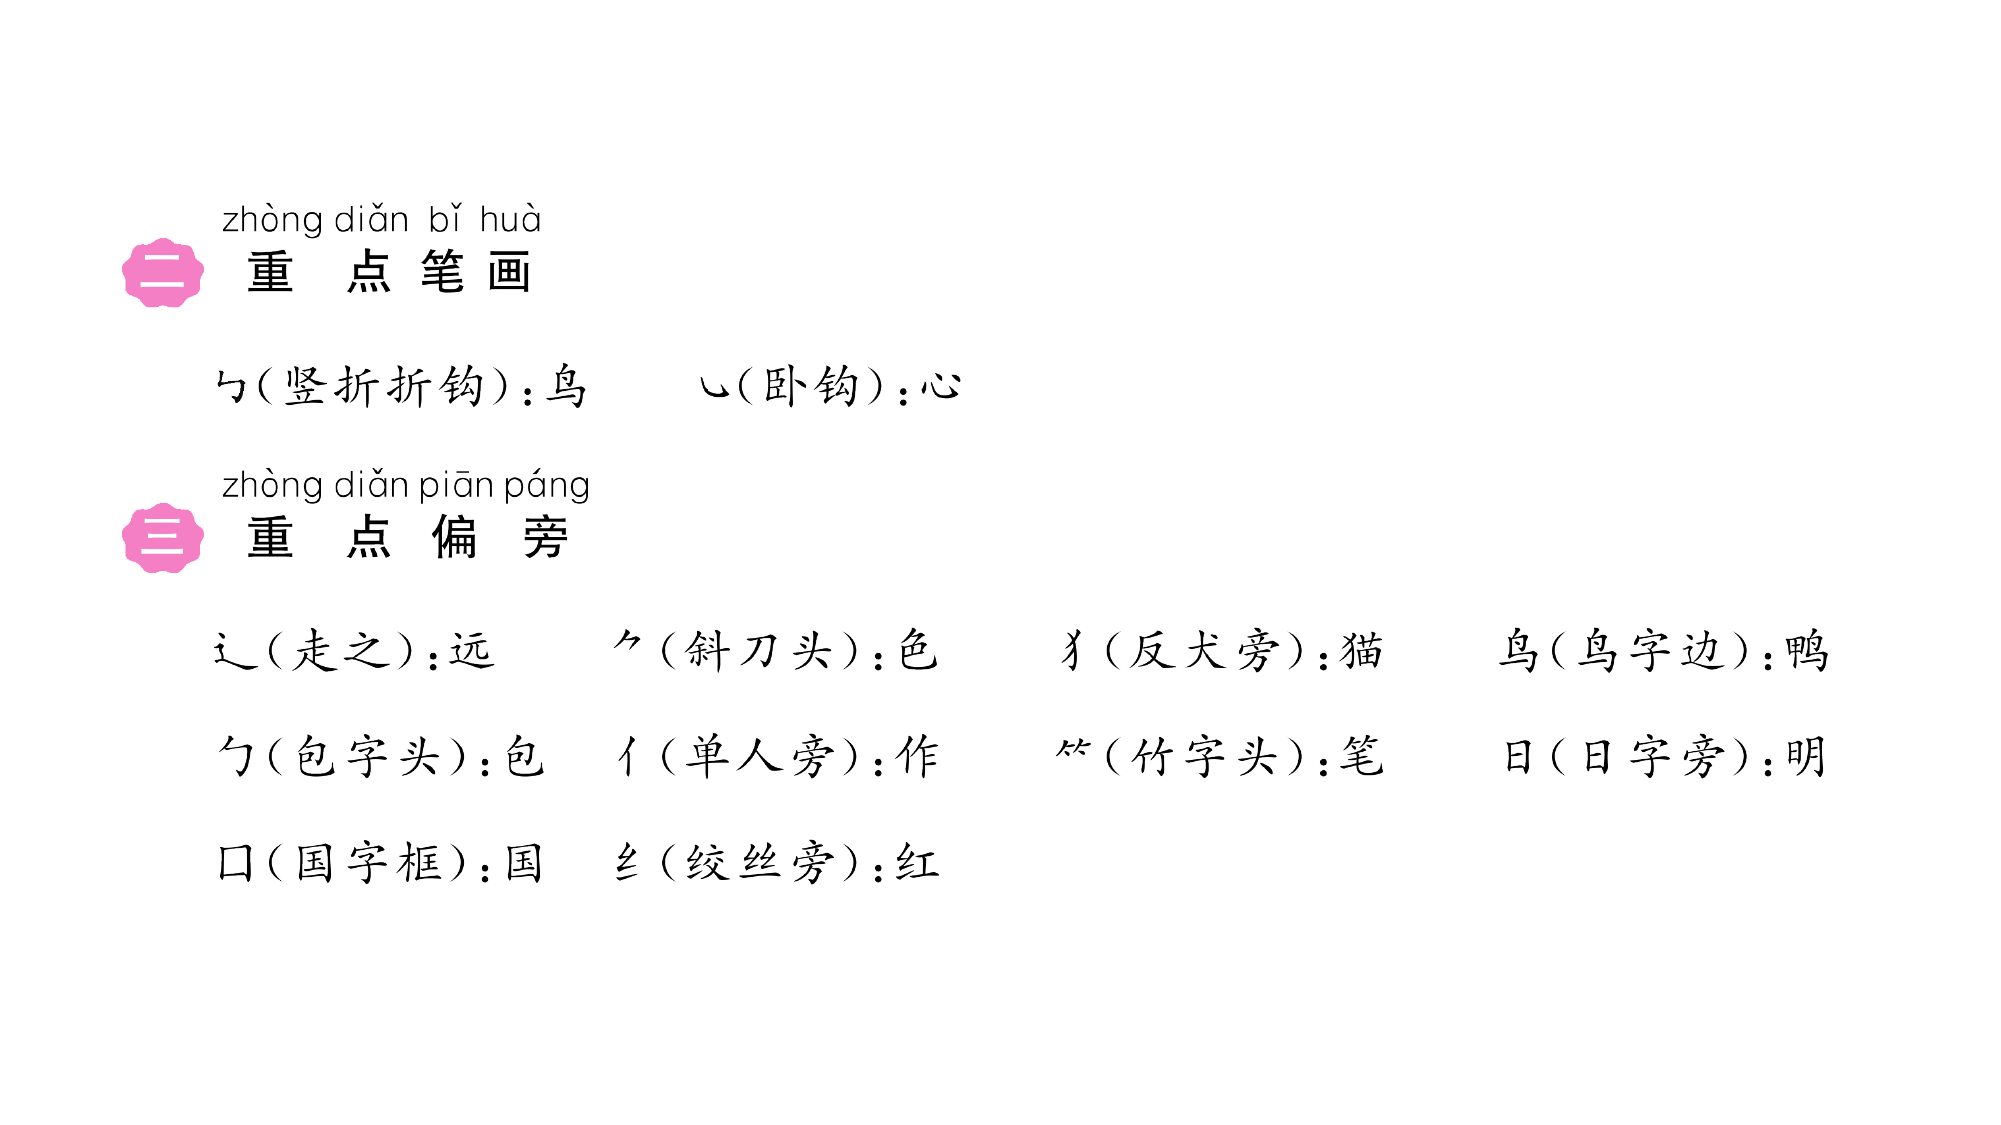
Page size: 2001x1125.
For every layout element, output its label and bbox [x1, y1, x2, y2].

picture [118, 177, 2000, 923]
